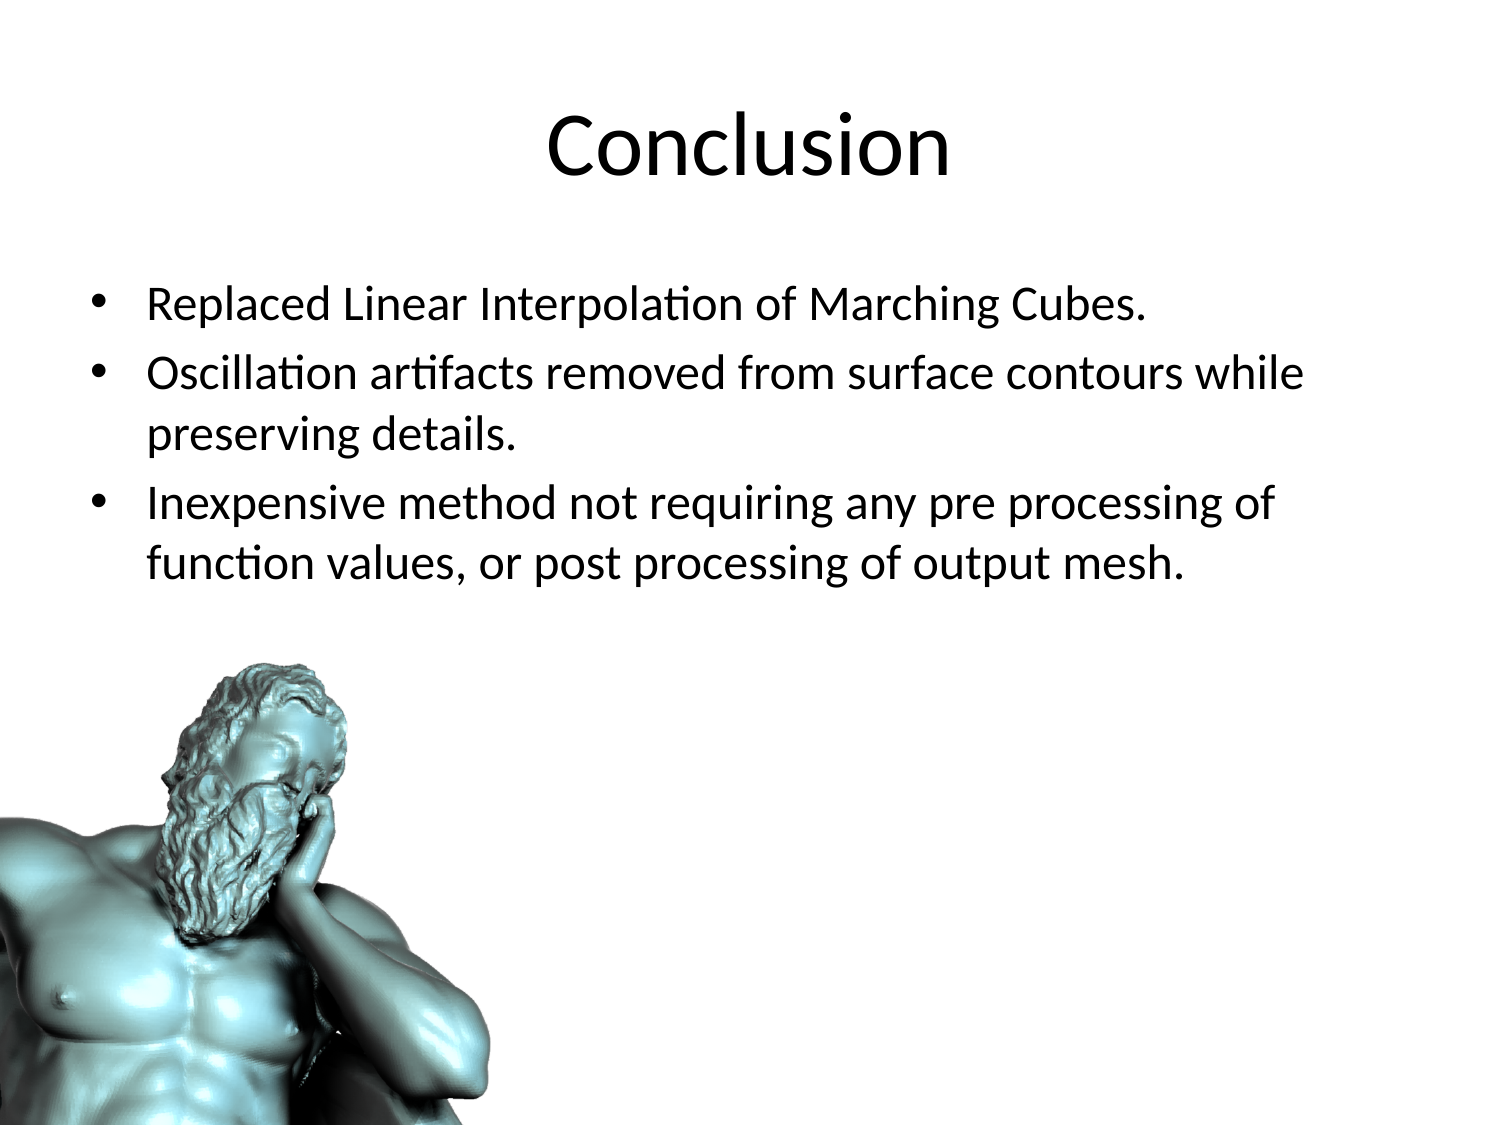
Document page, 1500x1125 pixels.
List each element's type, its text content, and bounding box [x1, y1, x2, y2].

picture [0, 640, 501, 1125]
title Conclusion [75, 45, 1425, 233]
list Replaced Linear Interpolation of Marching Cubes. Oscillation artifacts removed from surface contours while preserving details. Inexpensive method not requiring any pre processing of function values, or post processing of output mesh. [75, 262, 1425, 1005]
